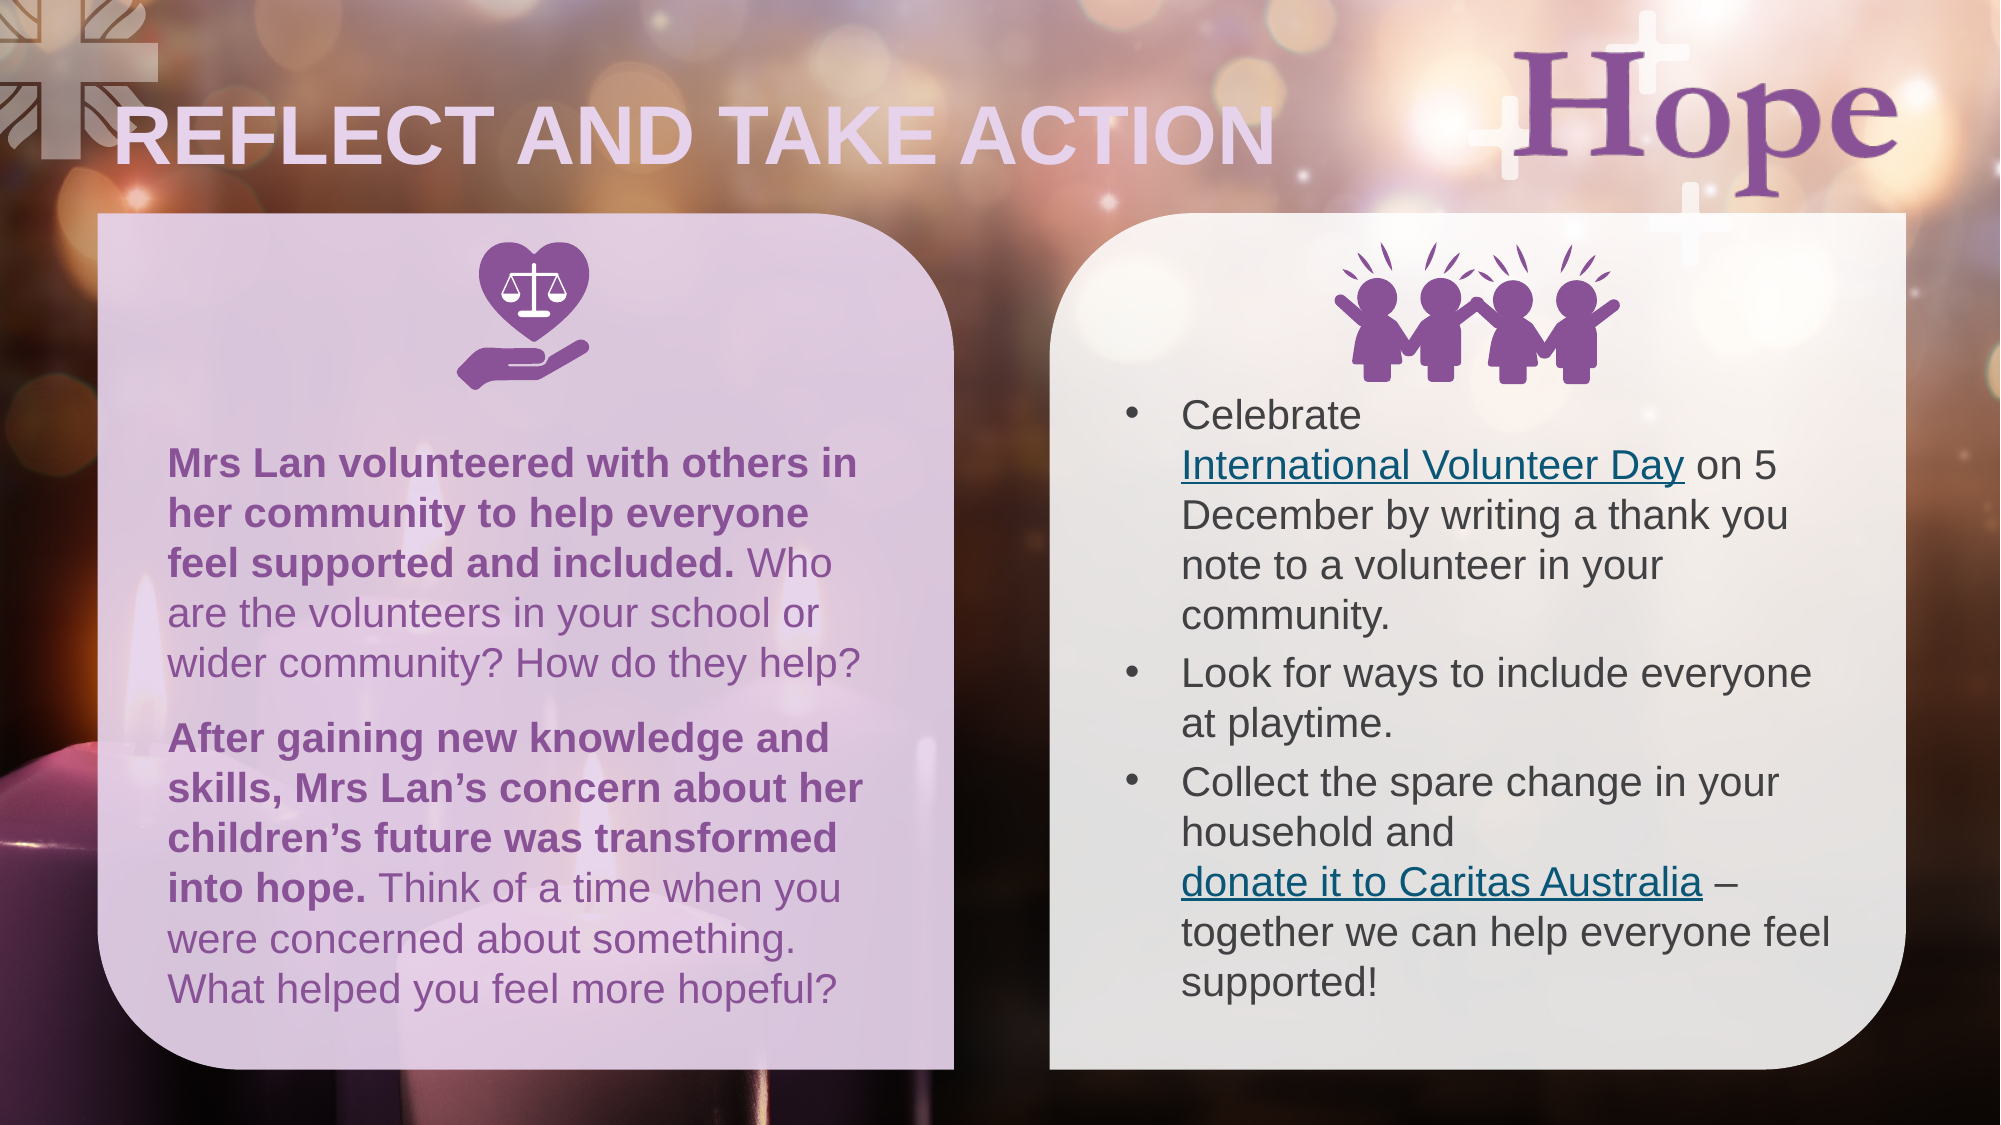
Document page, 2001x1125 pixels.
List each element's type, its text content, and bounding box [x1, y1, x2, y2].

list Celebrate International Volunteer Day on 5 December by writing a thank you note to a volunteer in your community. Look for ways to include everyone at playtime. Collect the spare change in your household and donate it to Caritas Australia – together we can help everyone feel supported! [1110, 417, 1851, 974]
picture [0, 0, 41, 42]
list Mrs Lan volunteered with others in her community to help everyone feel supported and included. Who are the volunteers in your school or wider community? How do they help? After gaining new knowledge and skills, Mrs Lan’s concern about her children’s future was transformed into hope. Think of a time when you were concerned about something. What helped you feel more hopeful? [152, 418, 894, 1030]
list REFLECT AND TAKE ACTION [97, 74, 1338, 187]
picture [0, 0, 2000, 1125]
